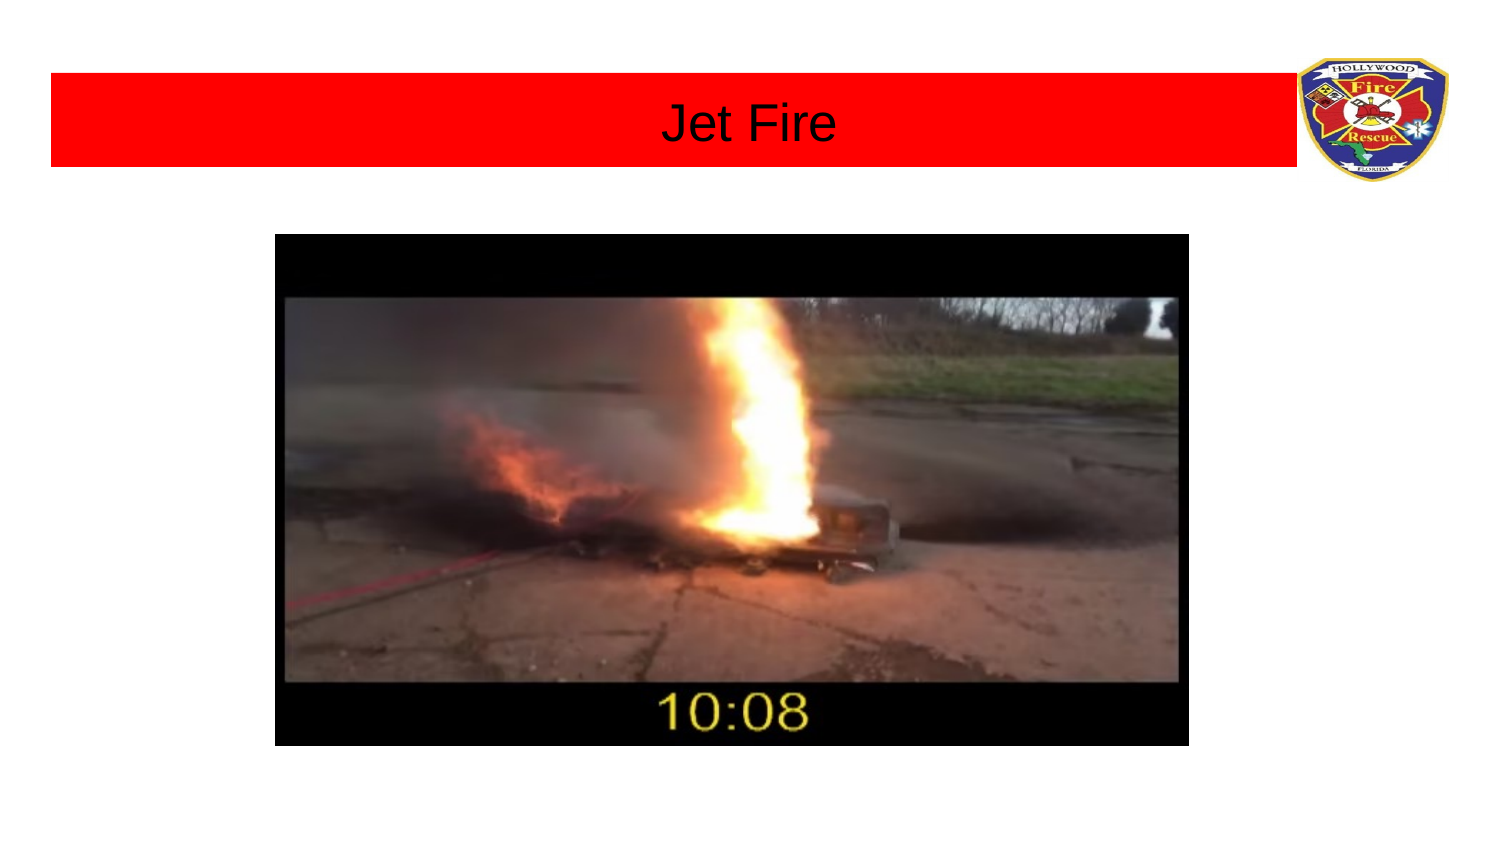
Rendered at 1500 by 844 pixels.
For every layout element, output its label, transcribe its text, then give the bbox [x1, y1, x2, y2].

picture [1297, 58, 1450, 182]
title Jet Fire [51, 72, 1292, 167]
picture [274, 234, 1189, 746]
